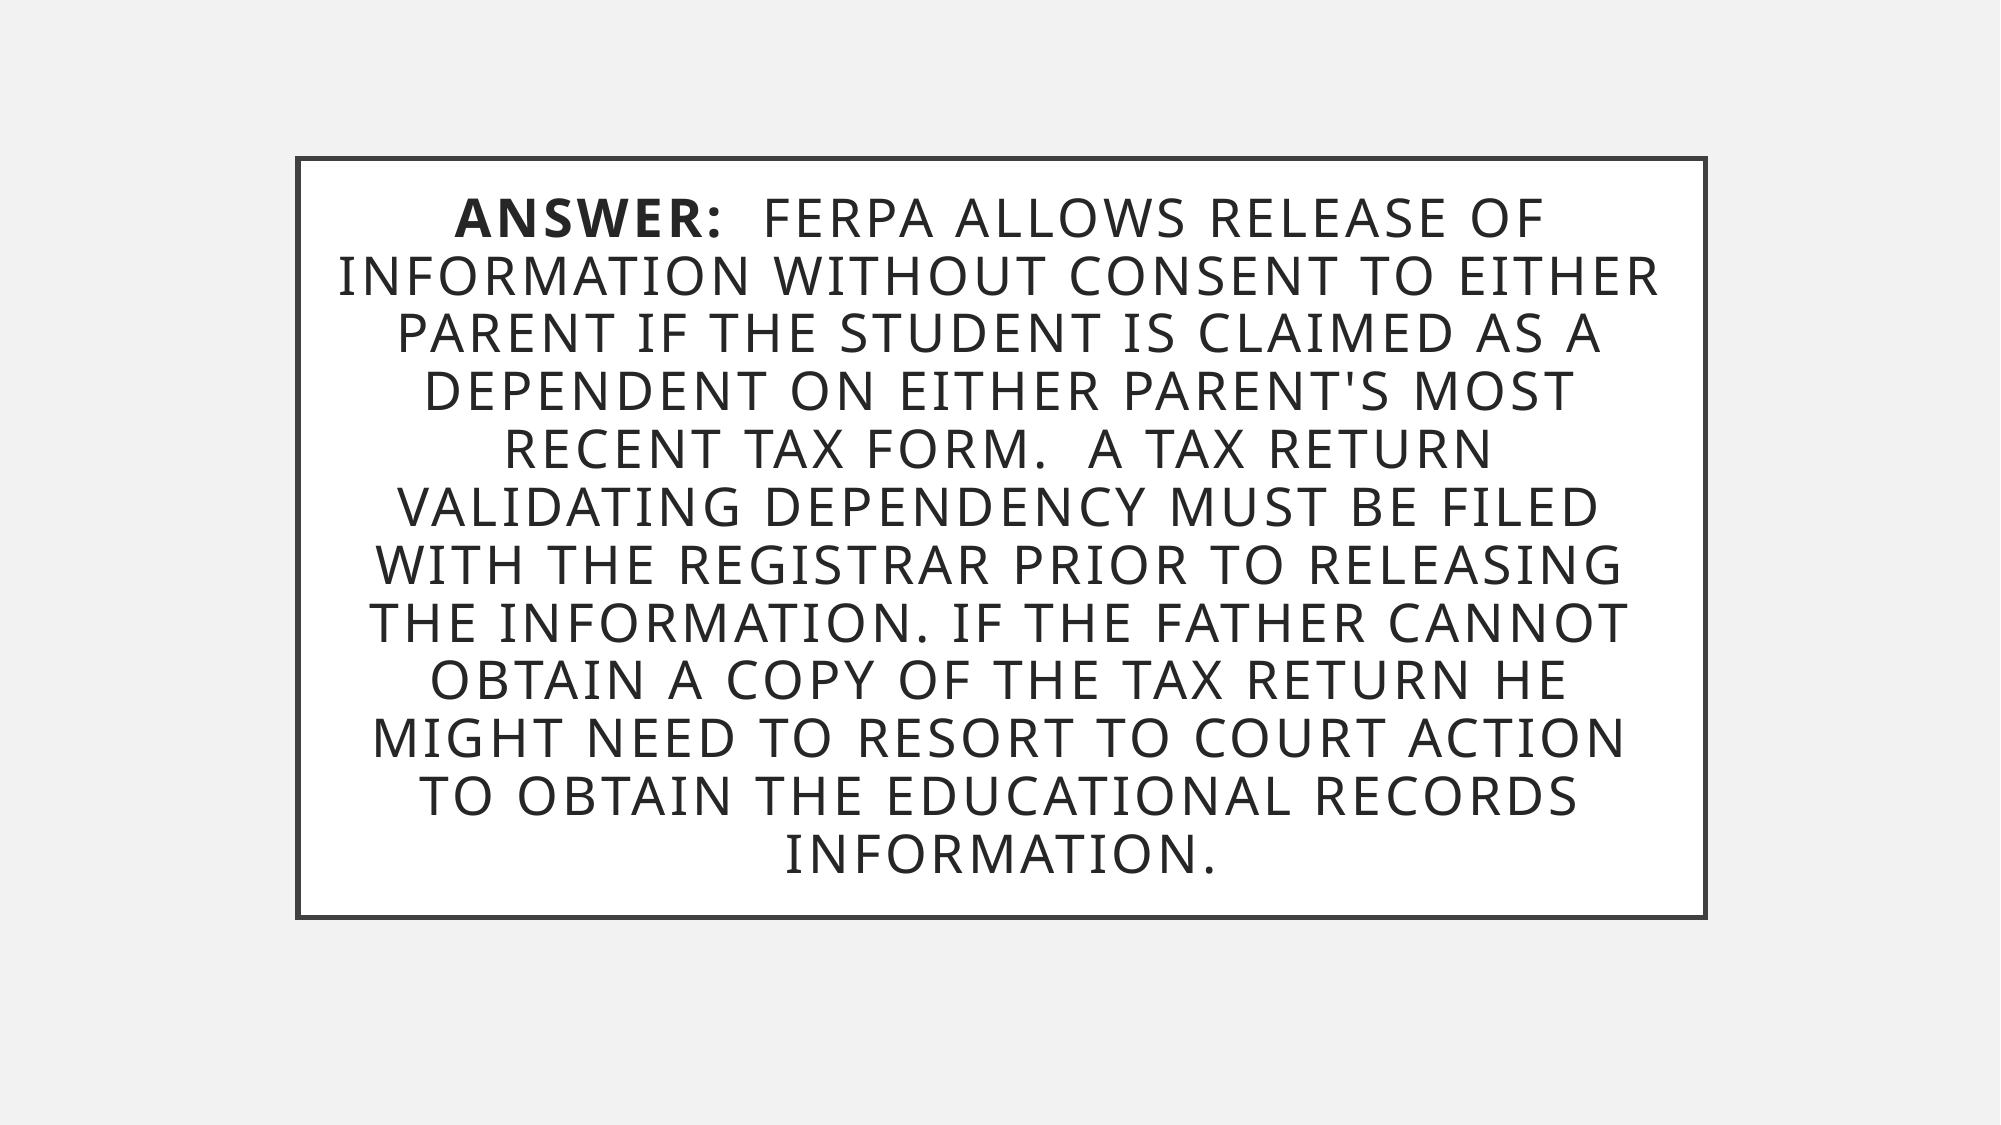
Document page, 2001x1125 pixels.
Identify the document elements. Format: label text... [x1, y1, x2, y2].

title Answer: FERPA allows release of information without consent to either parent if the student is claimed as a dependent on either parent's most recent tax form. A tax return validating dependency must be filed with the Registrar prior to releasing the information. If the father cannot obtain a copy of the tax return he might need to resort to court action to obtain the educational records information. [295, 156, 1708, 920]
